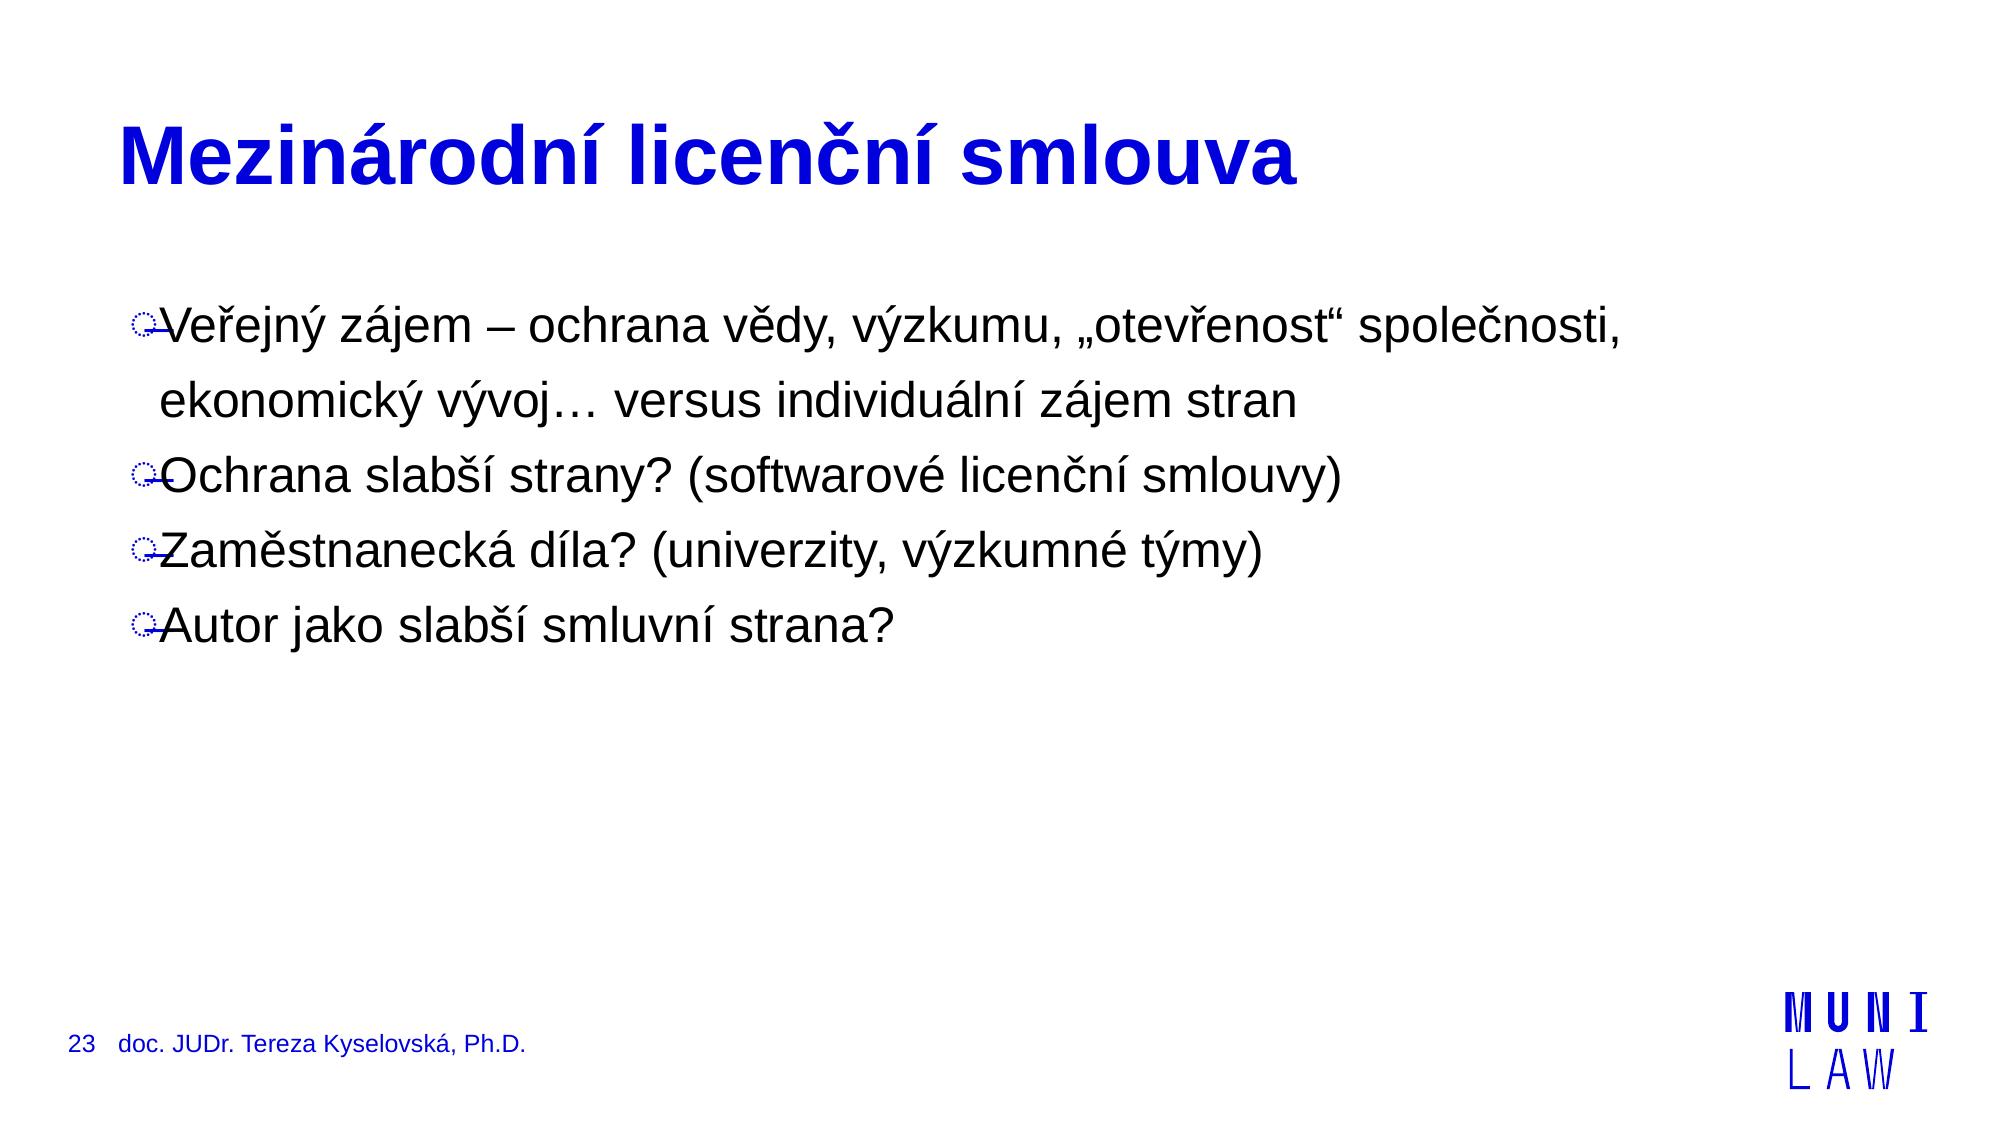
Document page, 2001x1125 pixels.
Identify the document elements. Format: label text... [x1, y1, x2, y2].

title Mezinárodní licenční smlouva [118, 118, 1883, 193]
list Veřejný zájem – ochrana vědy, výzkumu, „otevřenost“ společnosti, ekonomický vývoj… versus individuální zájem stran Ochrana slabší strany? (softwarové licenční smlouvy) Zaměstnanecká díla? (univerzity, výzkumné týmy) Autor jako slabší smluvní strana? [118, 277, 1883, 957]
footer doc. JUDr. Tereza Kyselovská, Ph.D. [118, 1021, 1418, 1063]
slide_number 23 [67, 1021, 110, 1063]
